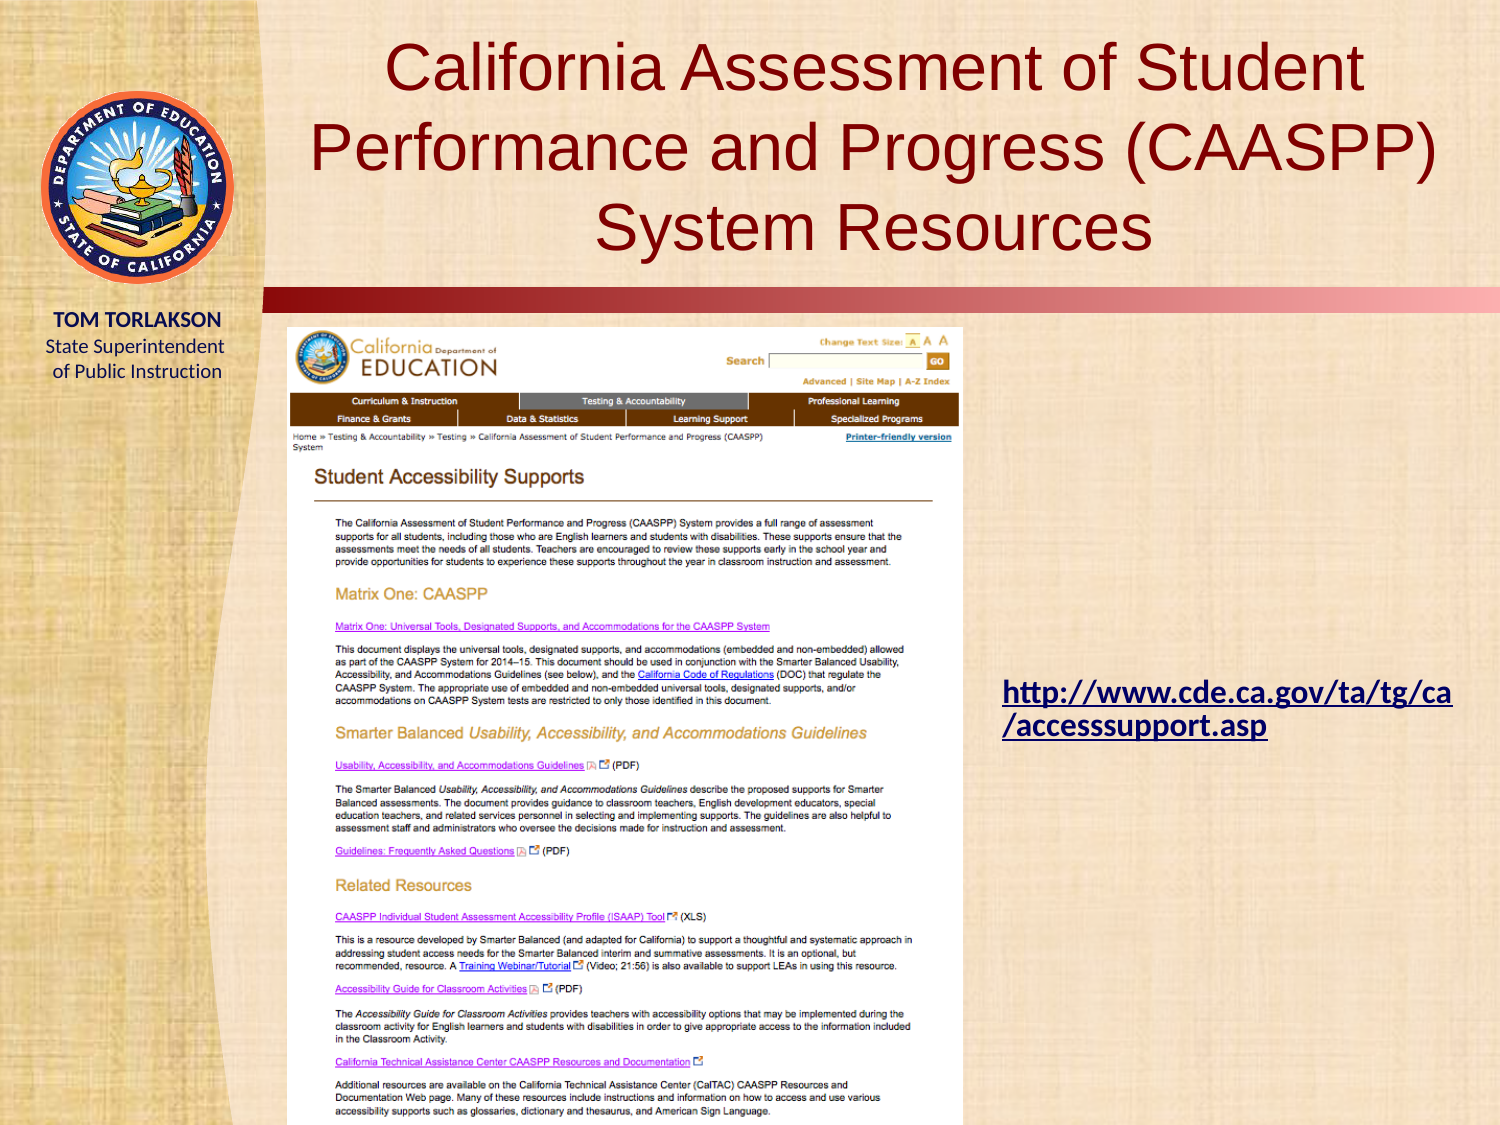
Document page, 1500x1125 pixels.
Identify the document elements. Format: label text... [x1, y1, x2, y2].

picture [0, 0, 266, 1125]
title California Assessment of Student Performance and Progress (CAASPP) System Resources [249, 49, 1500, 238]
text_box http://www.cde.ca.gov/ta/tg/ca/accesssupport.asp [987, 662, 1475, 757]
picture [287, 327, 963, 1125]
